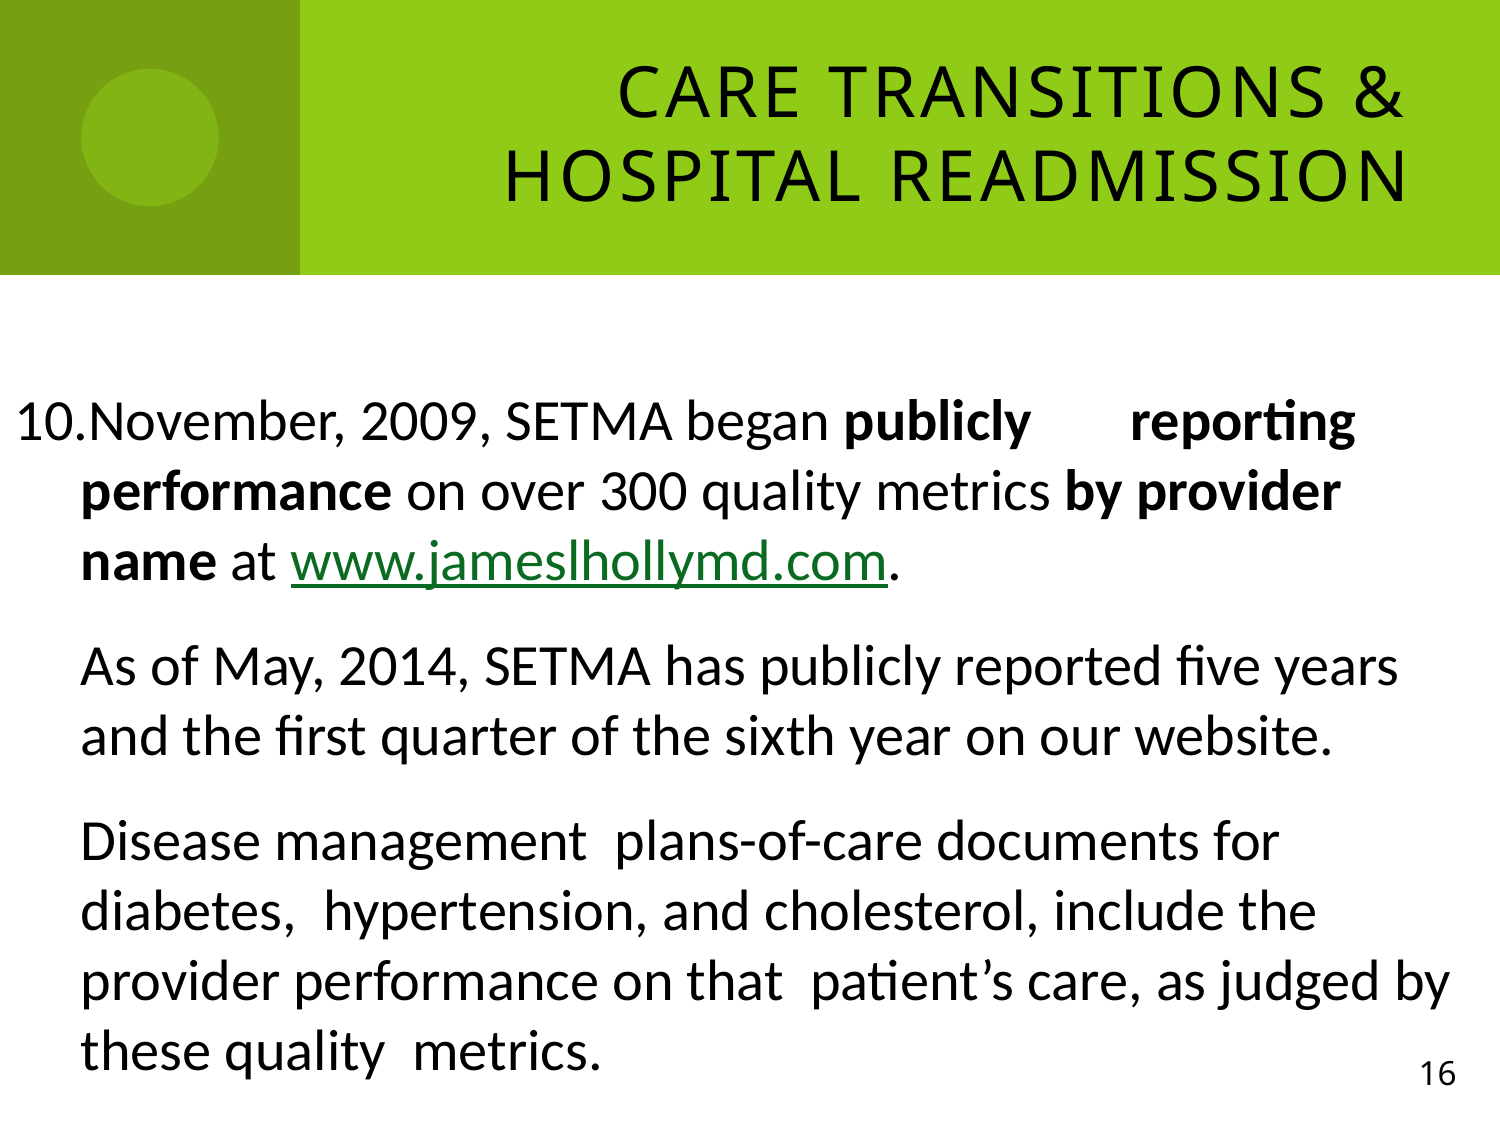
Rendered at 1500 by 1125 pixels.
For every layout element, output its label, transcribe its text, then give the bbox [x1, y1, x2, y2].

title Care Transitions & Hospital Readmission [312, 37, 1425, 225]
slide_number 16 [1374, 1025, 1500, 1125]
text_box 10.November, 2009, SETMA began publicly reporting performance on over 300 quality metrics by provider name at www.jameslhollymd.com. As of May, 2014, SETMA has publicly reported five years and the first quarter of the sixth year on our website. Disease management plans-of-care documents for diabetes, hypertension, and cholesterol, include the provider performance on that patient’s care, as judged by these quality metrics. [0, 375, 1500, 1090]
